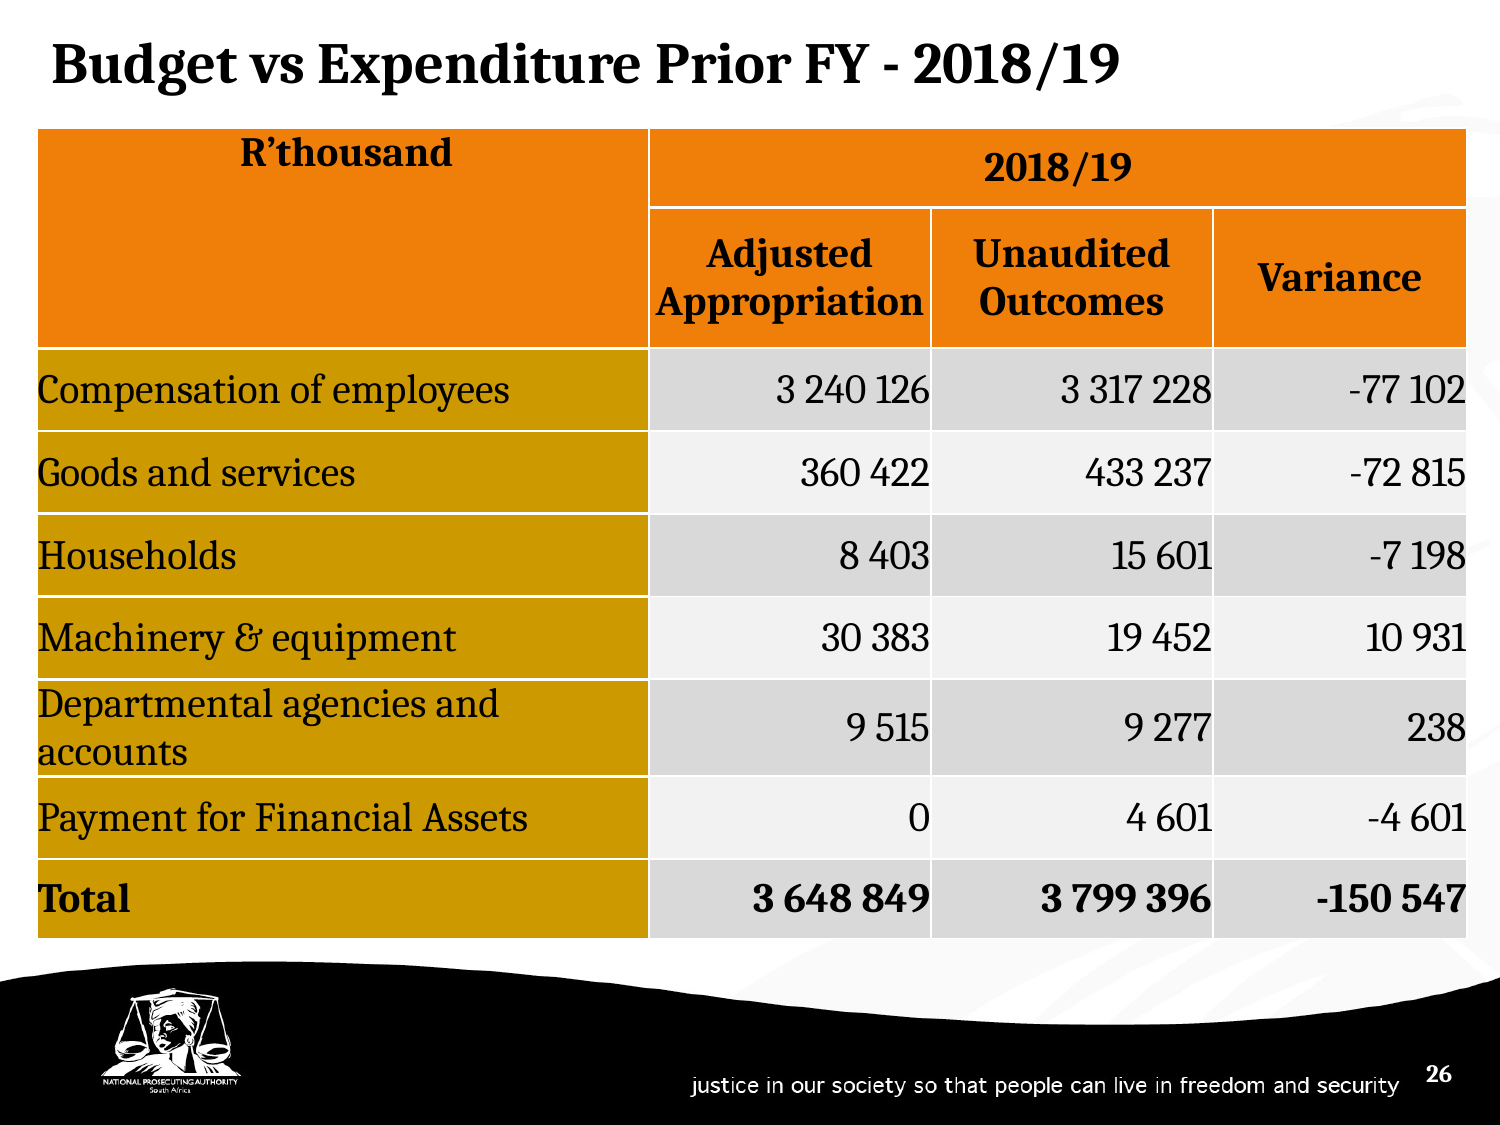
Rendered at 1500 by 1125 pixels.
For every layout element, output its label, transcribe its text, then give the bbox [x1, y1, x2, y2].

table_cell 433 237 [932, 432, 1212, 513]
table_cell 30 383 [650, 597, 930, 678]
table_cell 3 317 228 [932, 349, 1212, 430]
table_cell 15 601 [932, 515, 1212, 596]
table_header R’thousand [38, 129, 648, 347]
table_cell 10 931 [1214, 597, 1466, 678]
table_cell 0 [650, 777, 930, 858]
table_cell Goods and services [38, 432, 648, 512]
table_cell Adjusted Appropriation [650, 209, 930, 347]
table_cell 9 515 [650, 680, 930, 775]
table_cell Compensation of employees [38, 350, 648, 430]
table_header 2018/19 [650, 129, 1466, 206]
table_cell Machinery & equipment [38, 598, 648, 678]
slide_number 26 [1117, 1042, 1468, 1103]
table_cell 4 601 [932, 777, 1212, 858]
table_cell -77 102 [1214, 349, 1466, 430]
table_cell 238 [1214, 680, 1466, 775]
table_cell Departmental agencies and accounts [38, 681, 648, 775]
table_cell Total [38, 860, 648, 938]
table_cell Households [38, 515, 648, 595]
table_cell 9 277 [932, 680, 1212, 775]
table_cell 360 422 [650, 432, 930, 513]
table_cell Unaudited Outcomes [932, 209, 1212, 347]
table_cell 3 648 849 [650, 860, 930, 938]
table_cell 19 452 [932, 597, 1212, 678]
table_cell -150 547 [1214, 860, 1466, 938]
table_cell Variance [1214, 209, 1466, 347]
table_cell -72 815 [1214, 432, 1466, 513]
table_cell Payment for Financial Assets [38, 778, 648, 858]
table_cell 8 403 [650, 515, 930, 596]
table_cell 3 799 396 [932, 860, 1212, 938]
table_cell -7 198 [1214, 515, 1466, 596]
picture [0, 63, 1500, 1125]
table_cell -4 601 [1214, 777, 1466, 858]
table_cell 3 240 126 [650, 349, 930, 430]
text_box Budget vs Expenditure Prior FY - 2018/19 [36, 17, 1494, 103]
